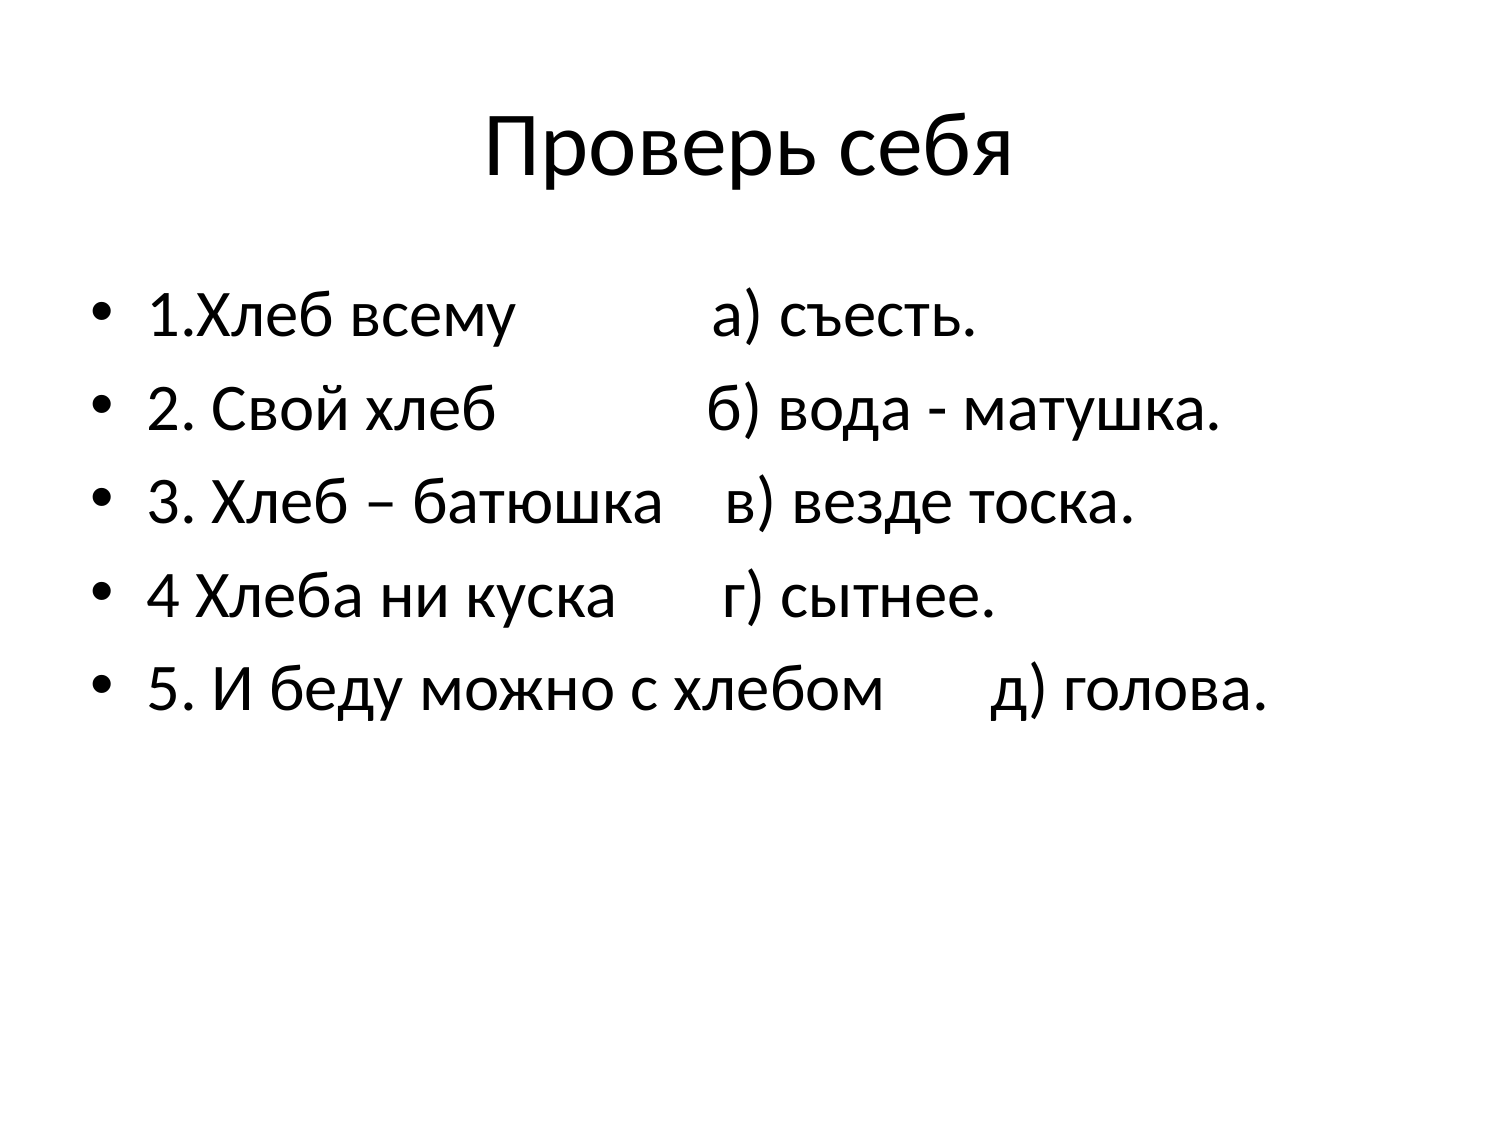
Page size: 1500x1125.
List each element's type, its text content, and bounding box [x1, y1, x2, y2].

list 1.Хлеб всему а) съесть. 2. Свой хлеб б) вода - матушка. 3. Хлеб – батюшка в) везде тоска. 4 Хлеба ни куска г) сытнее. 5. И беду можно с хлебом д) голова. [75, 262, 1425, 1005]
title Проверь себя [75, 45, 1425, 233]
